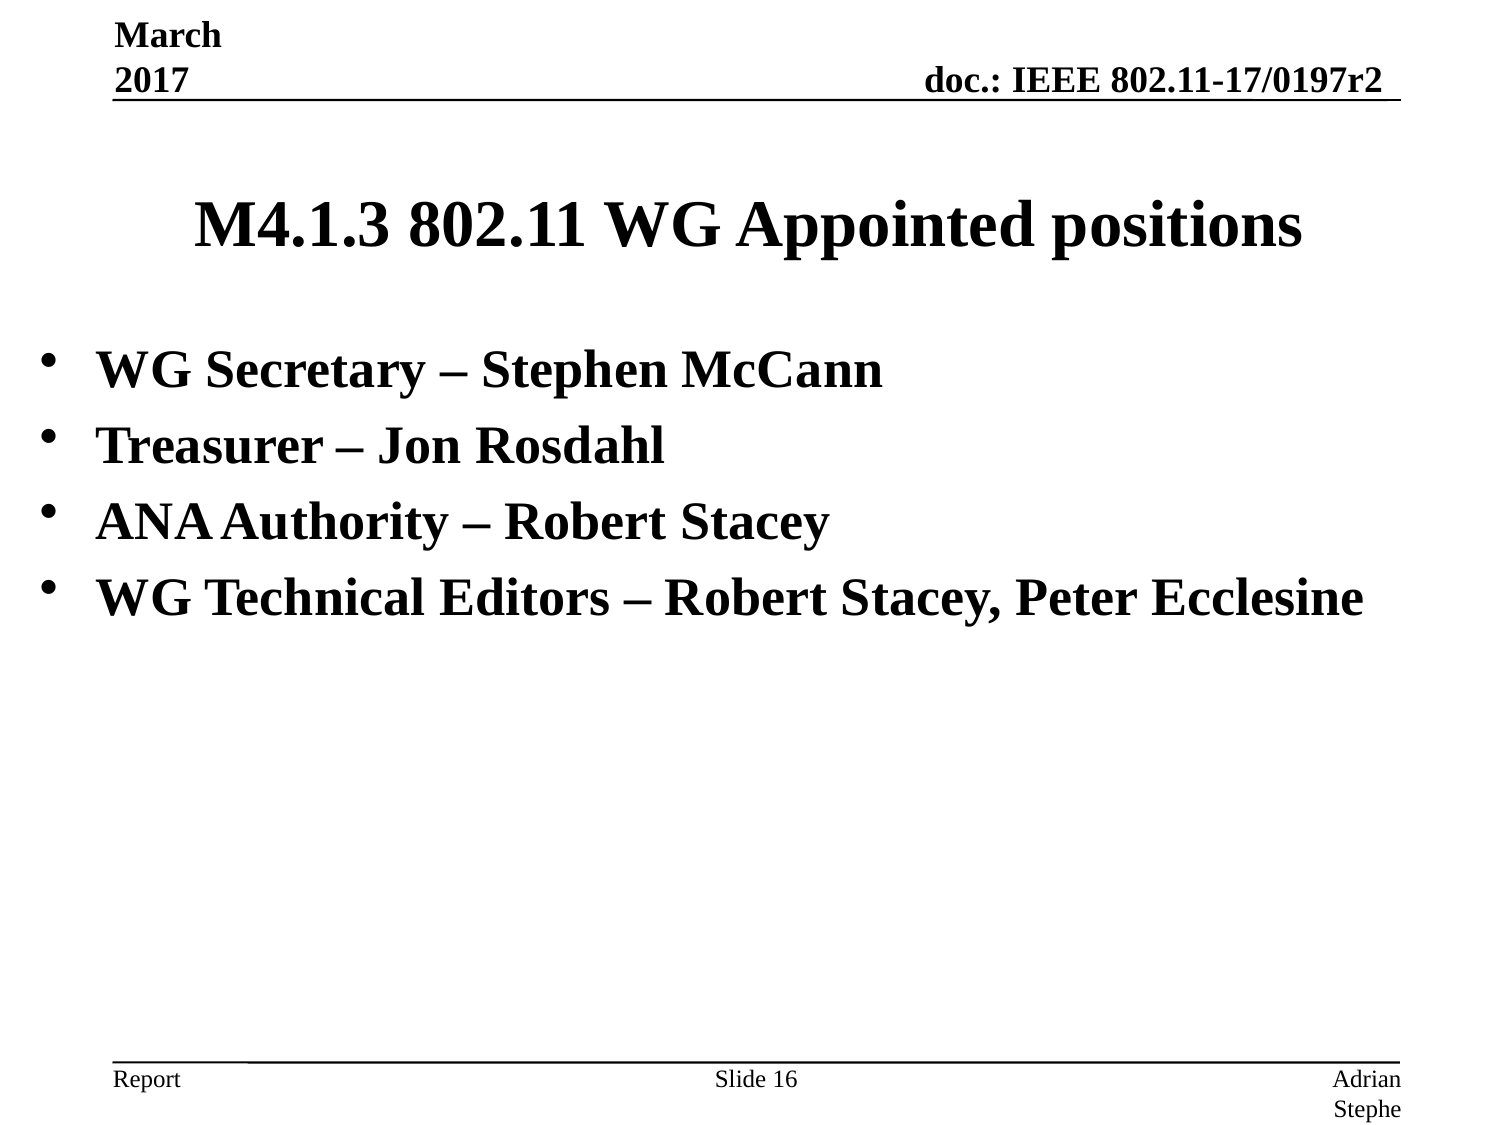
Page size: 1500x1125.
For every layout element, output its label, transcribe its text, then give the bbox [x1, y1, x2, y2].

slide_number Slide 16 [712, 1061, 800, 1093]
list WG Secretary – Stephen McCann Treasurer – Jon Rosdahl ANA Authority – Robert Stacey WG Technical Editors – Robert Stacey, Peter Ecclesine [24, 326, 1500, 1002]
footer Adrian Stephens, Intel Corporation [1324, 1061, 1402, 1093]
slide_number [114, 54, 272, 101]
title M4.1.3 802.11 WG Appointed positions [112, 152, 1388, 288]
